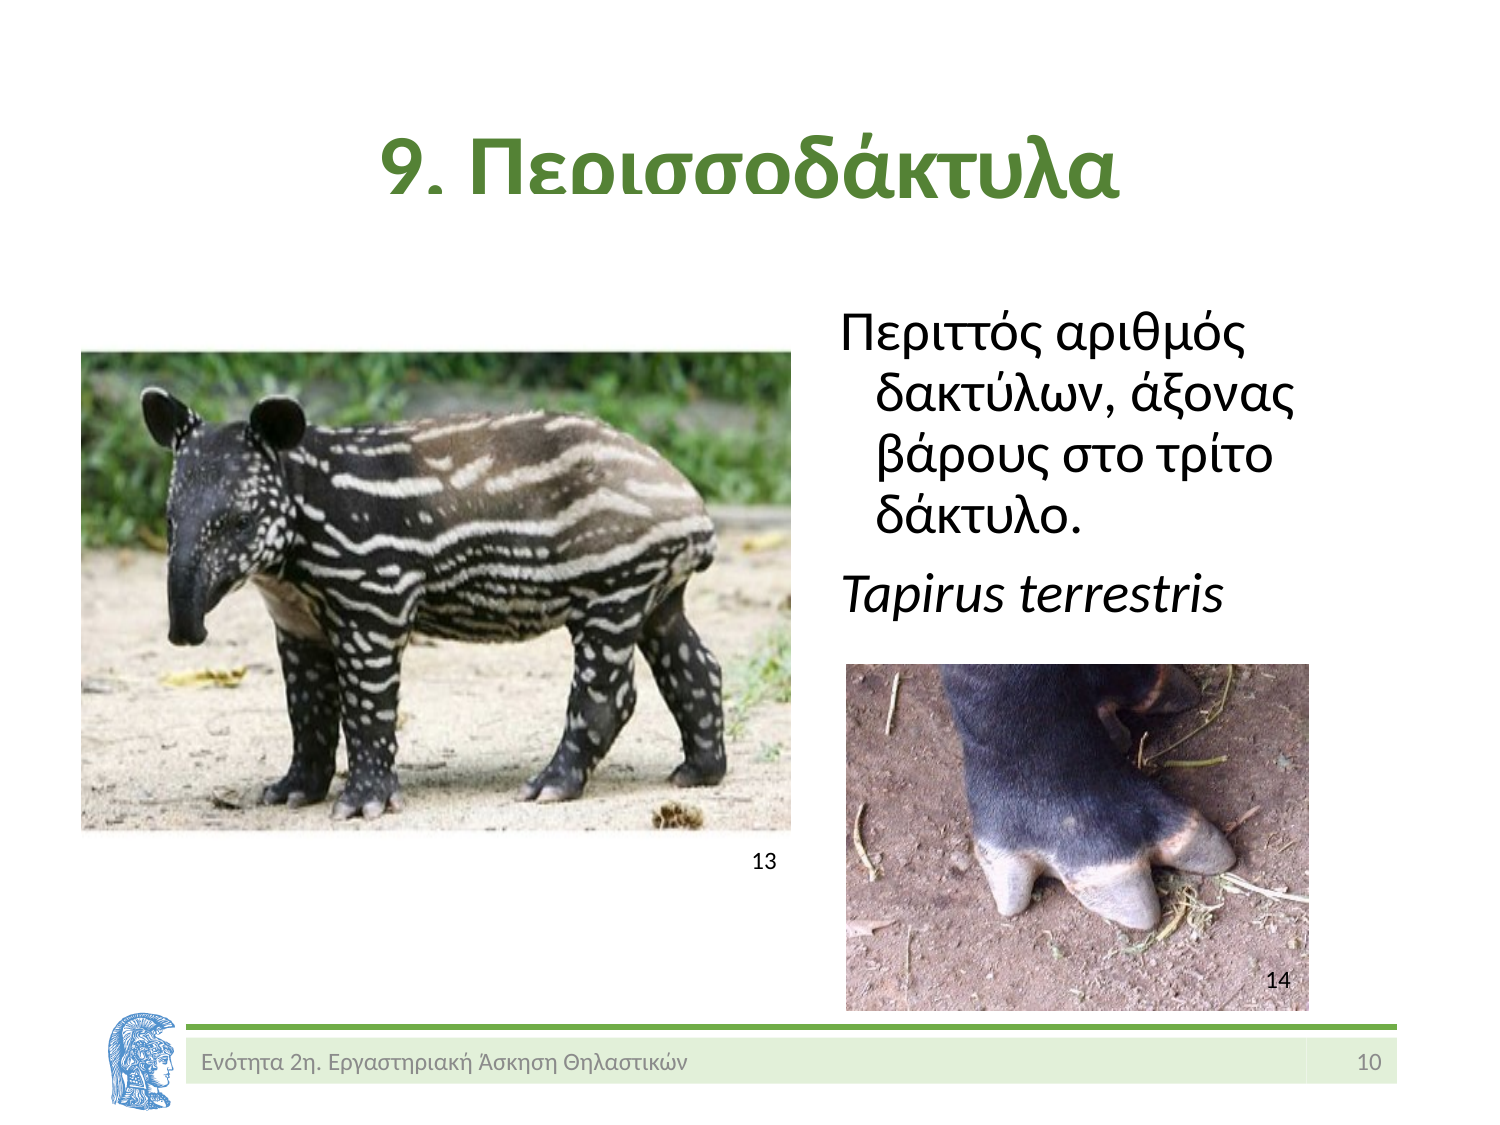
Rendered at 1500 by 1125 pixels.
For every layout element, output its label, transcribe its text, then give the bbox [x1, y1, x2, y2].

footer Ενότητα 2η. Εργαστηριακή Άσκηση Θηλαστικών [186, 1037, 1306, 1084]
title 9. Περισσοδάκτυλα [103, 59, 1397, 278]
picture [103, 1011, 186, 1114]
slide_number 10 [1306, 1037, 1397, 1084]
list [846, 663, 1309, 1011]
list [81, 194, 791, 990]
list Περιττός αριθμός δακτύλων, άξονας βάρους στο τρίτο δάκτυλο. Tapirus terrestris [825, 293, 1464, 634]
